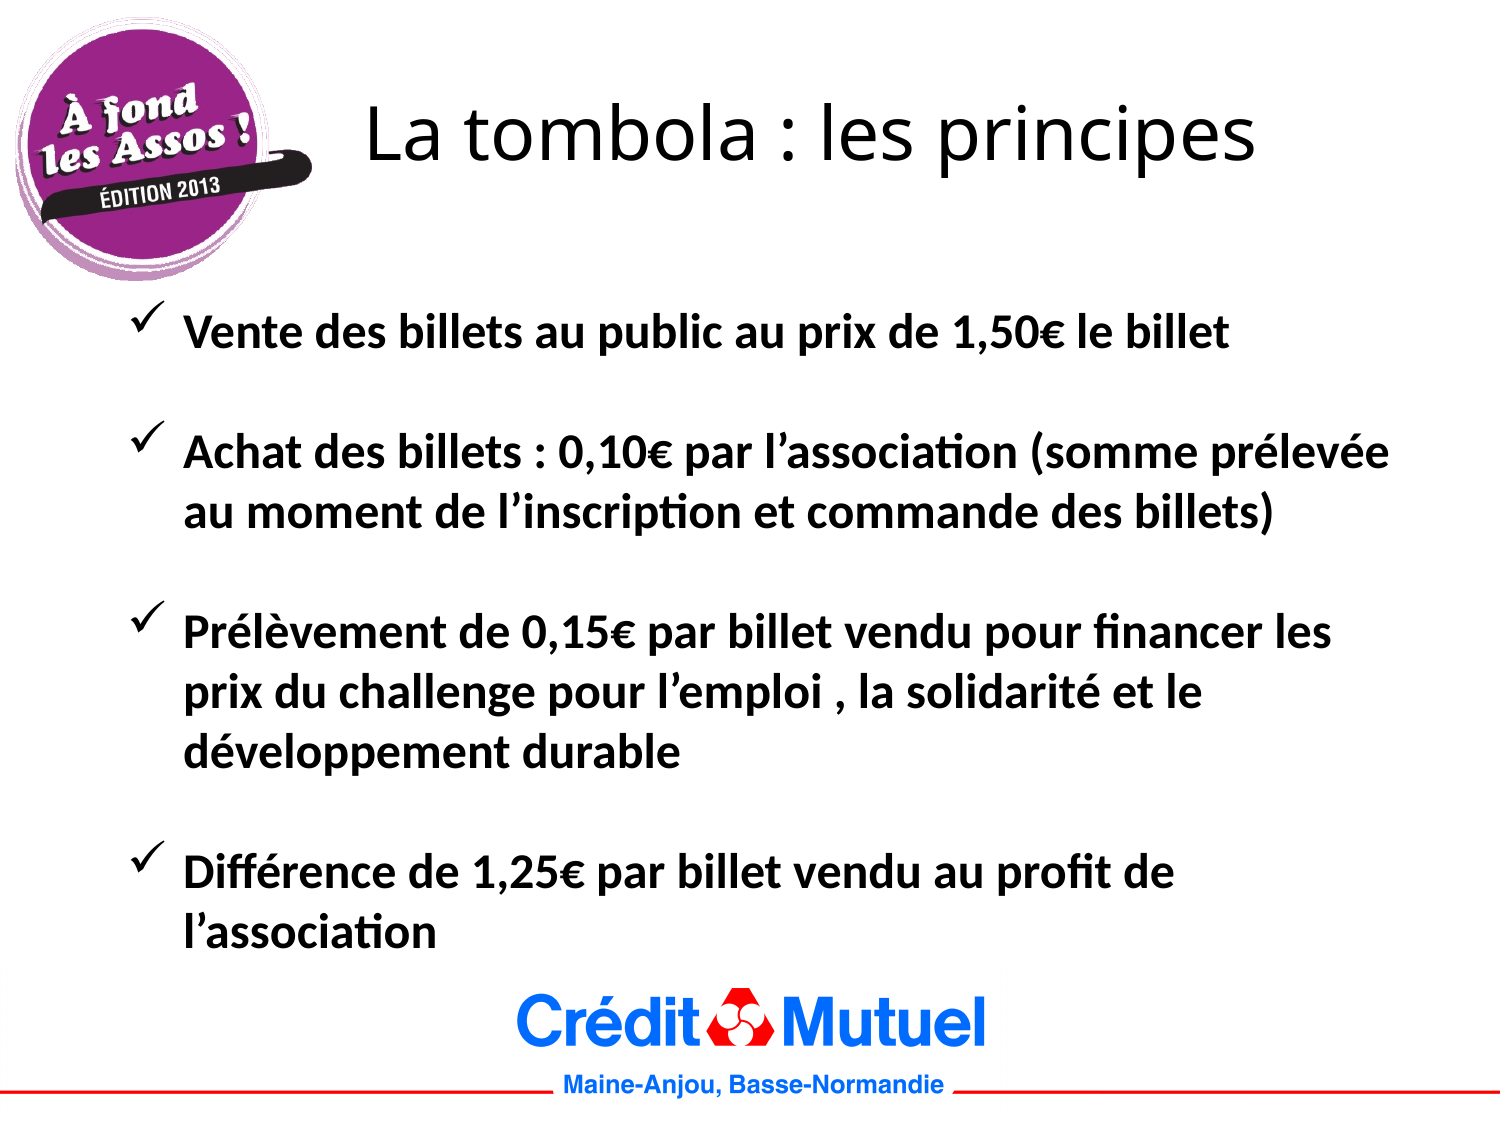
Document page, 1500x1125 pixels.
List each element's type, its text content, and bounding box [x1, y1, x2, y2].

title [336, 45, 1425, 233]
picture [0, 964, 1500, 1115]
picture [0, 0, 325, 303]
text_box La tombola : les principes [348, 78, 1435, 183]
text_box Vente des billets au public au prix de 1,50€ le billet Achat des billets : 0,10€ par l’association (somme prélevée au moment de l’inscription et commande des billets) Prélèvement de 0,15€ par billet vendu pour financer les prix du challenge pour l’emploi , la solidarité et le développement durable Différence de 1,25€ par billet vendu au profit de l’association [112, 290, 1424, 966]
